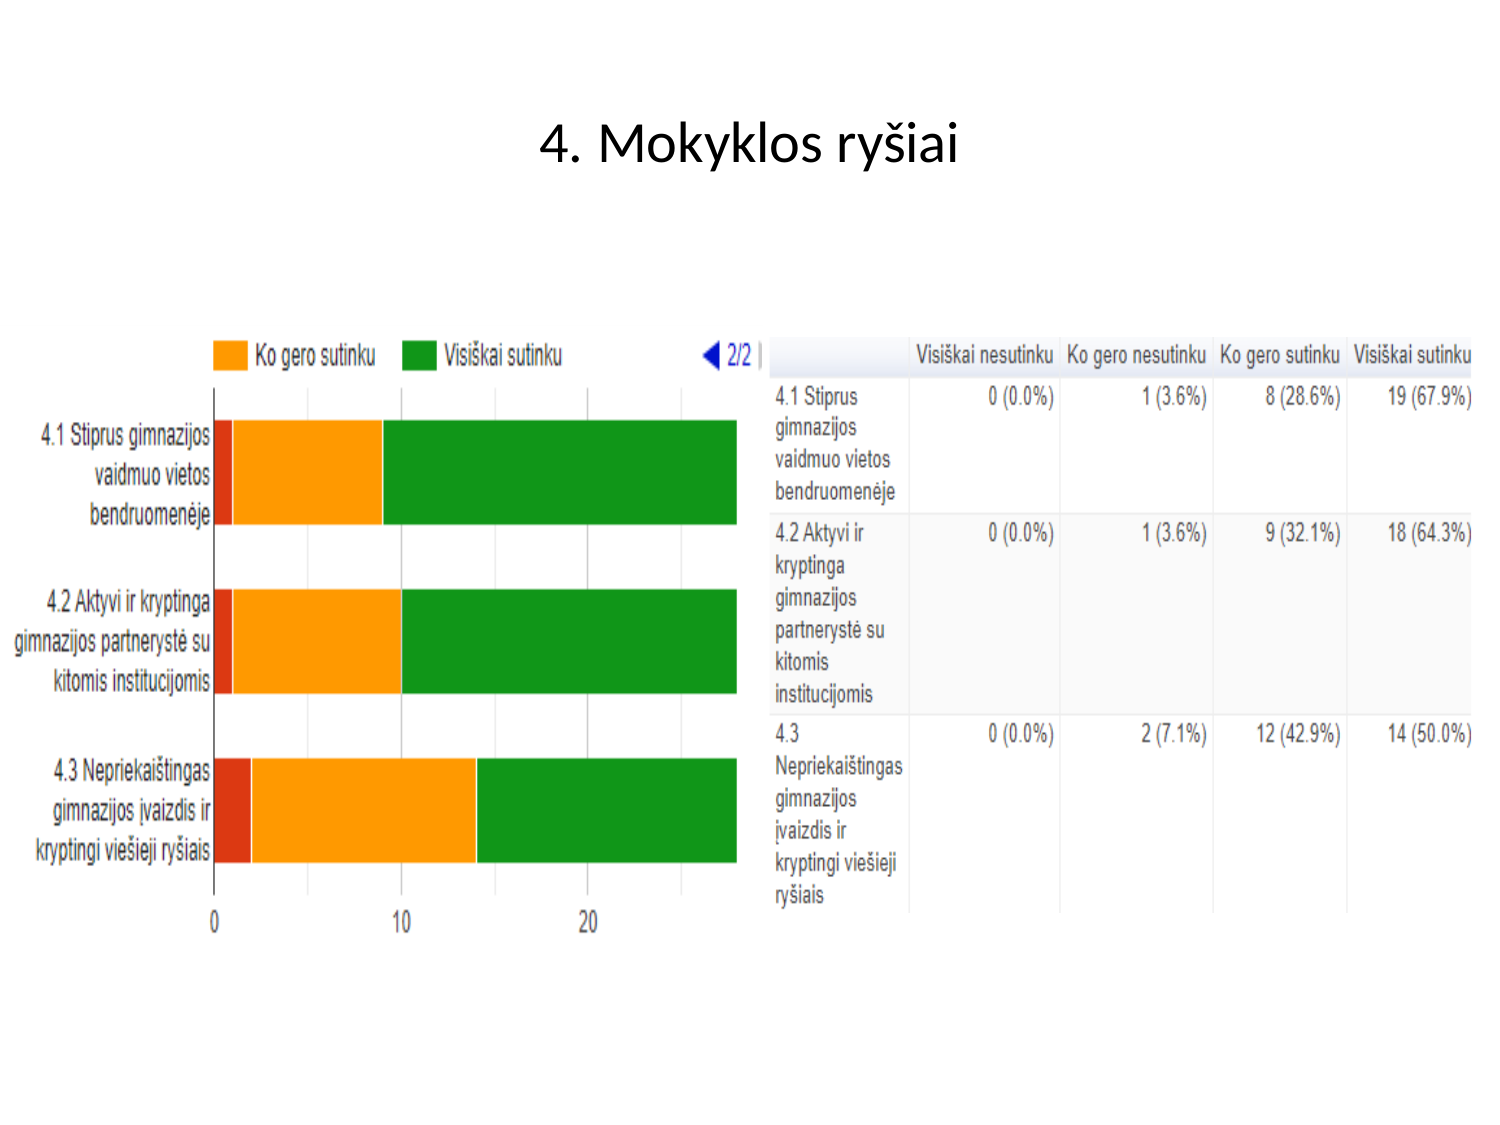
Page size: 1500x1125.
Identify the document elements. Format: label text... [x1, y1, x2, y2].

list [762, 337, 1476, 913]
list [0, 324, 763, 963]
title 4. Mokyklos ryšiai [75, 45, 1425, 233]
